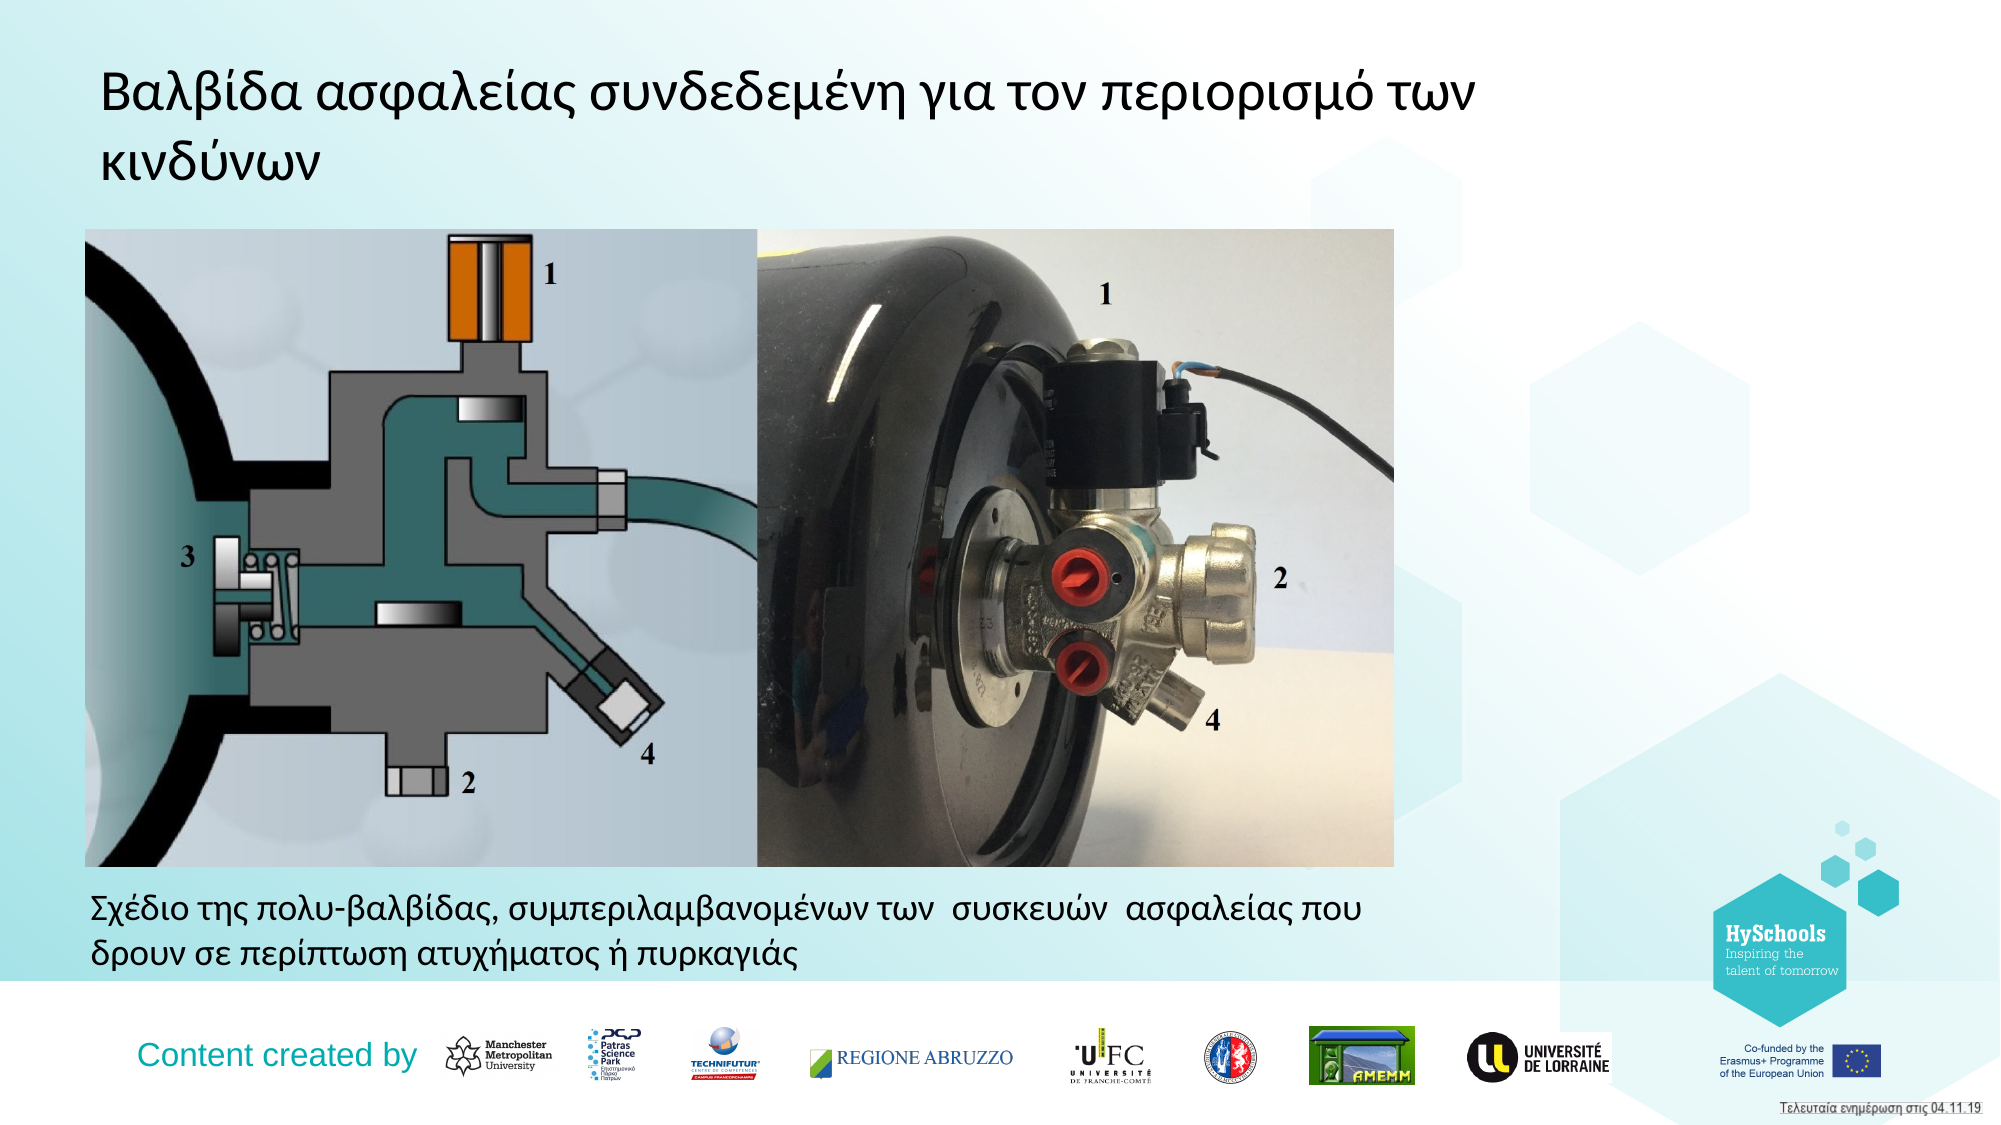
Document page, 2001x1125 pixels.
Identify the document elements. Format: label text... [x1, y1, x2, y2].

text_box Σχέδιο της πολυ-βαλβίδας, συμπεριλαμβανομένων των συσκευών ασφαλείας που δρουν σε περίπτωση ατυχήματος ή πυρκαγιάς [75, 875, 1415, 981]
text_box Βαλβίδα ασφαλείας συνδεδεμένη για τον περιορισμό των κινδύνων [85, 45, 1499, 200]
picture [0, 0, 2000, 1125]
